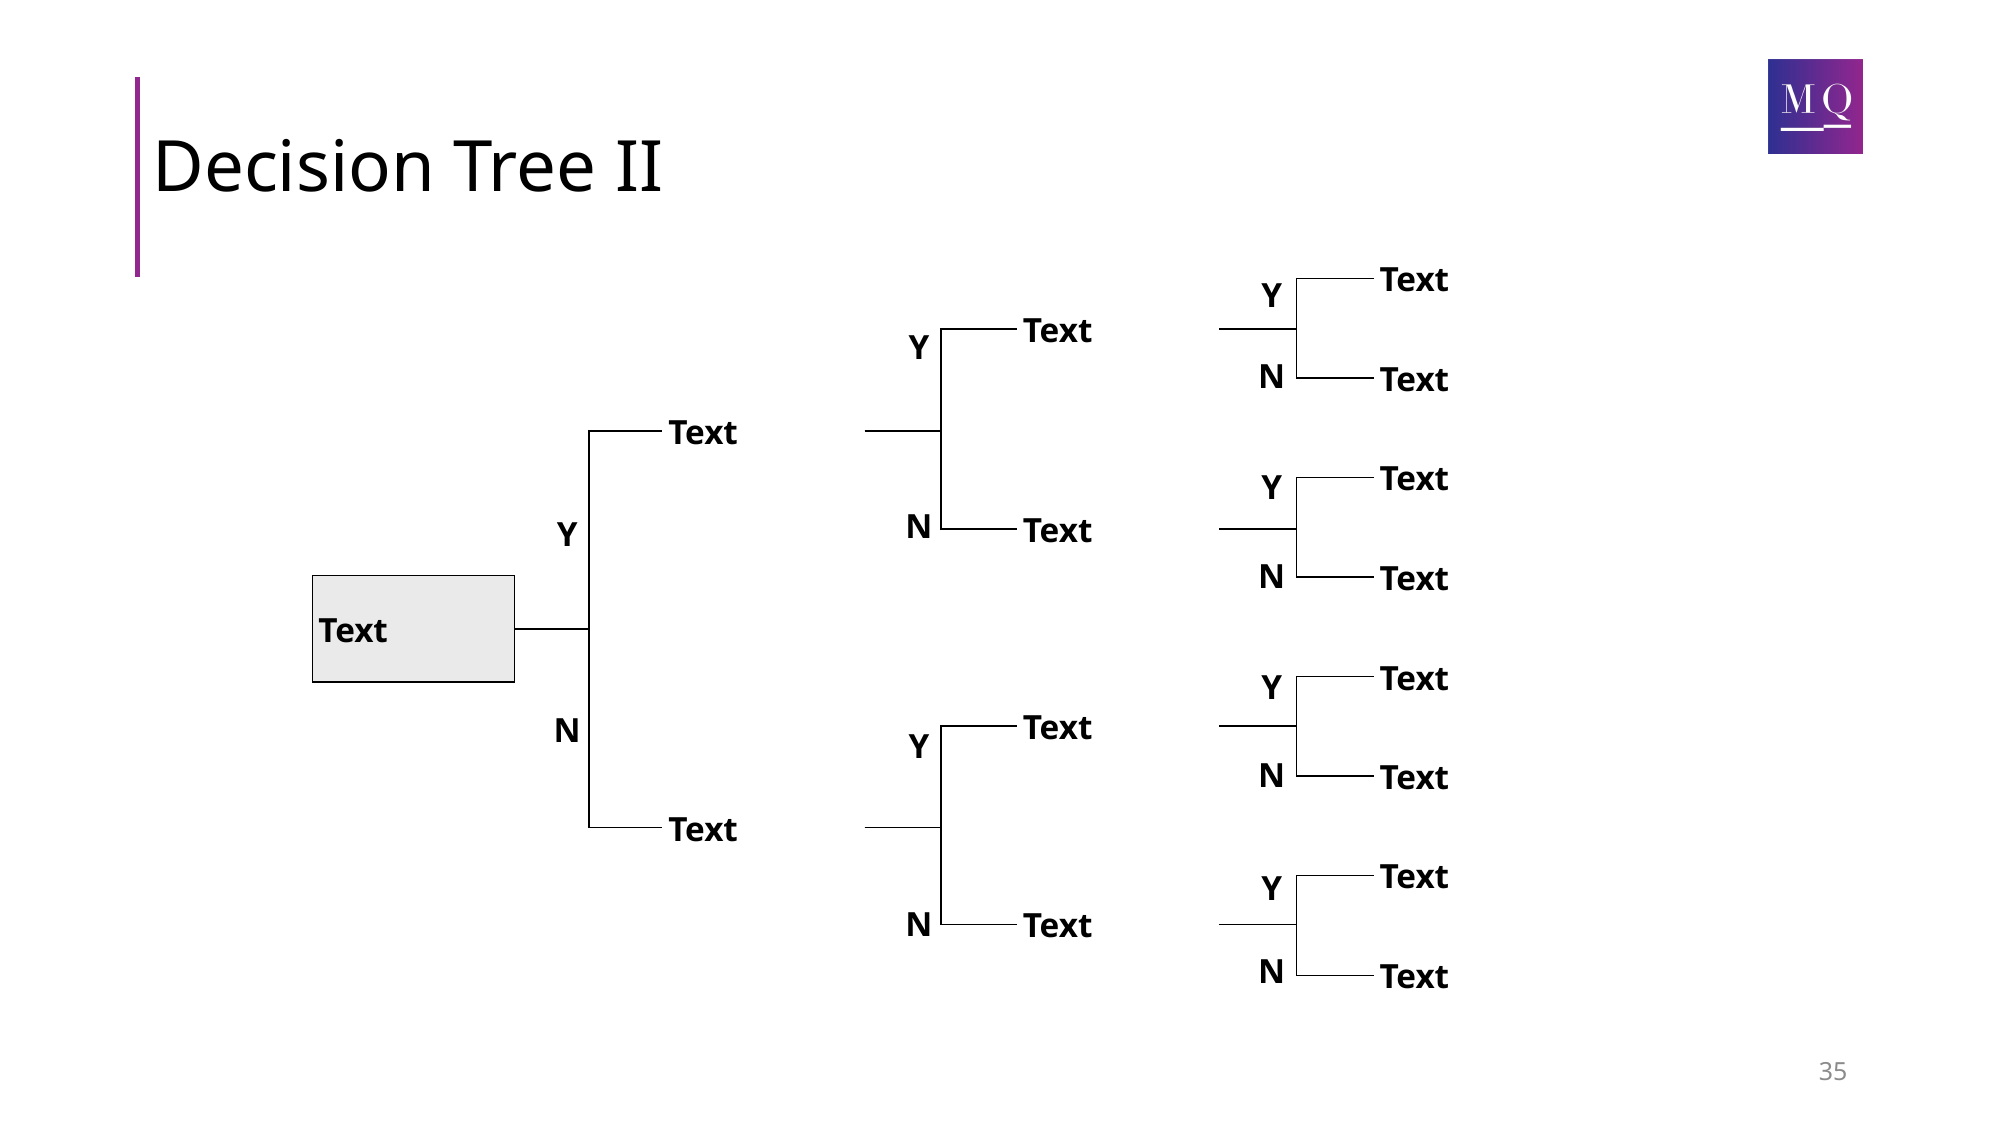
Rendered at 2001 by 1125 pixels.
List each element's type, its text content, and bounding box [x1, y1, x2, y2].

slide_number 35 [1412, 1042, 1863, 1103]
title Decision Tree II [137, 59, 1863, 278]
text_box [312, 243, 1677, 1011]
